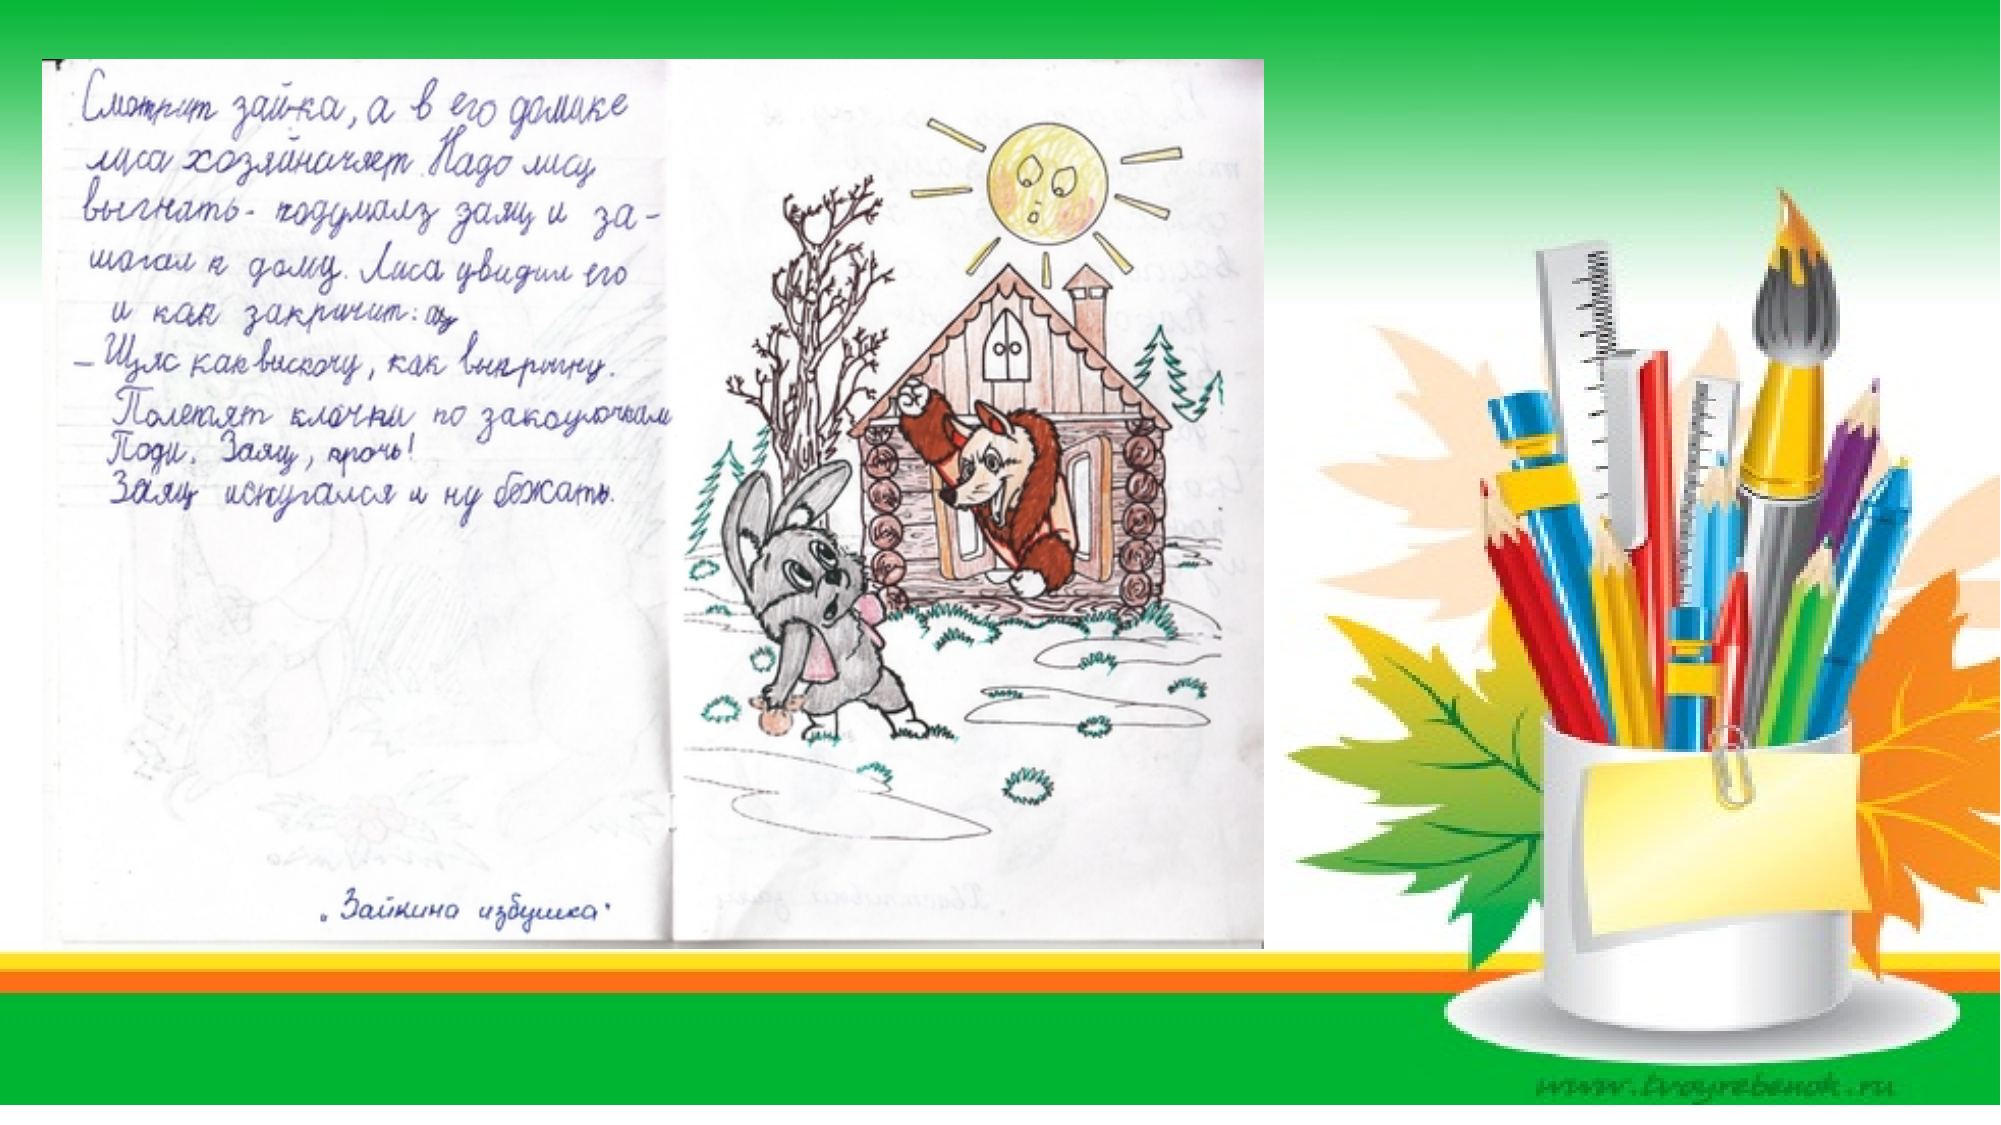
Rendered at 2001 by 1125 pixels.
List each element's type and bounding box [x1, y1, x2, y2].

list [0, 0, 2000, 1105]
picture [42, 59, 1264, 949]
